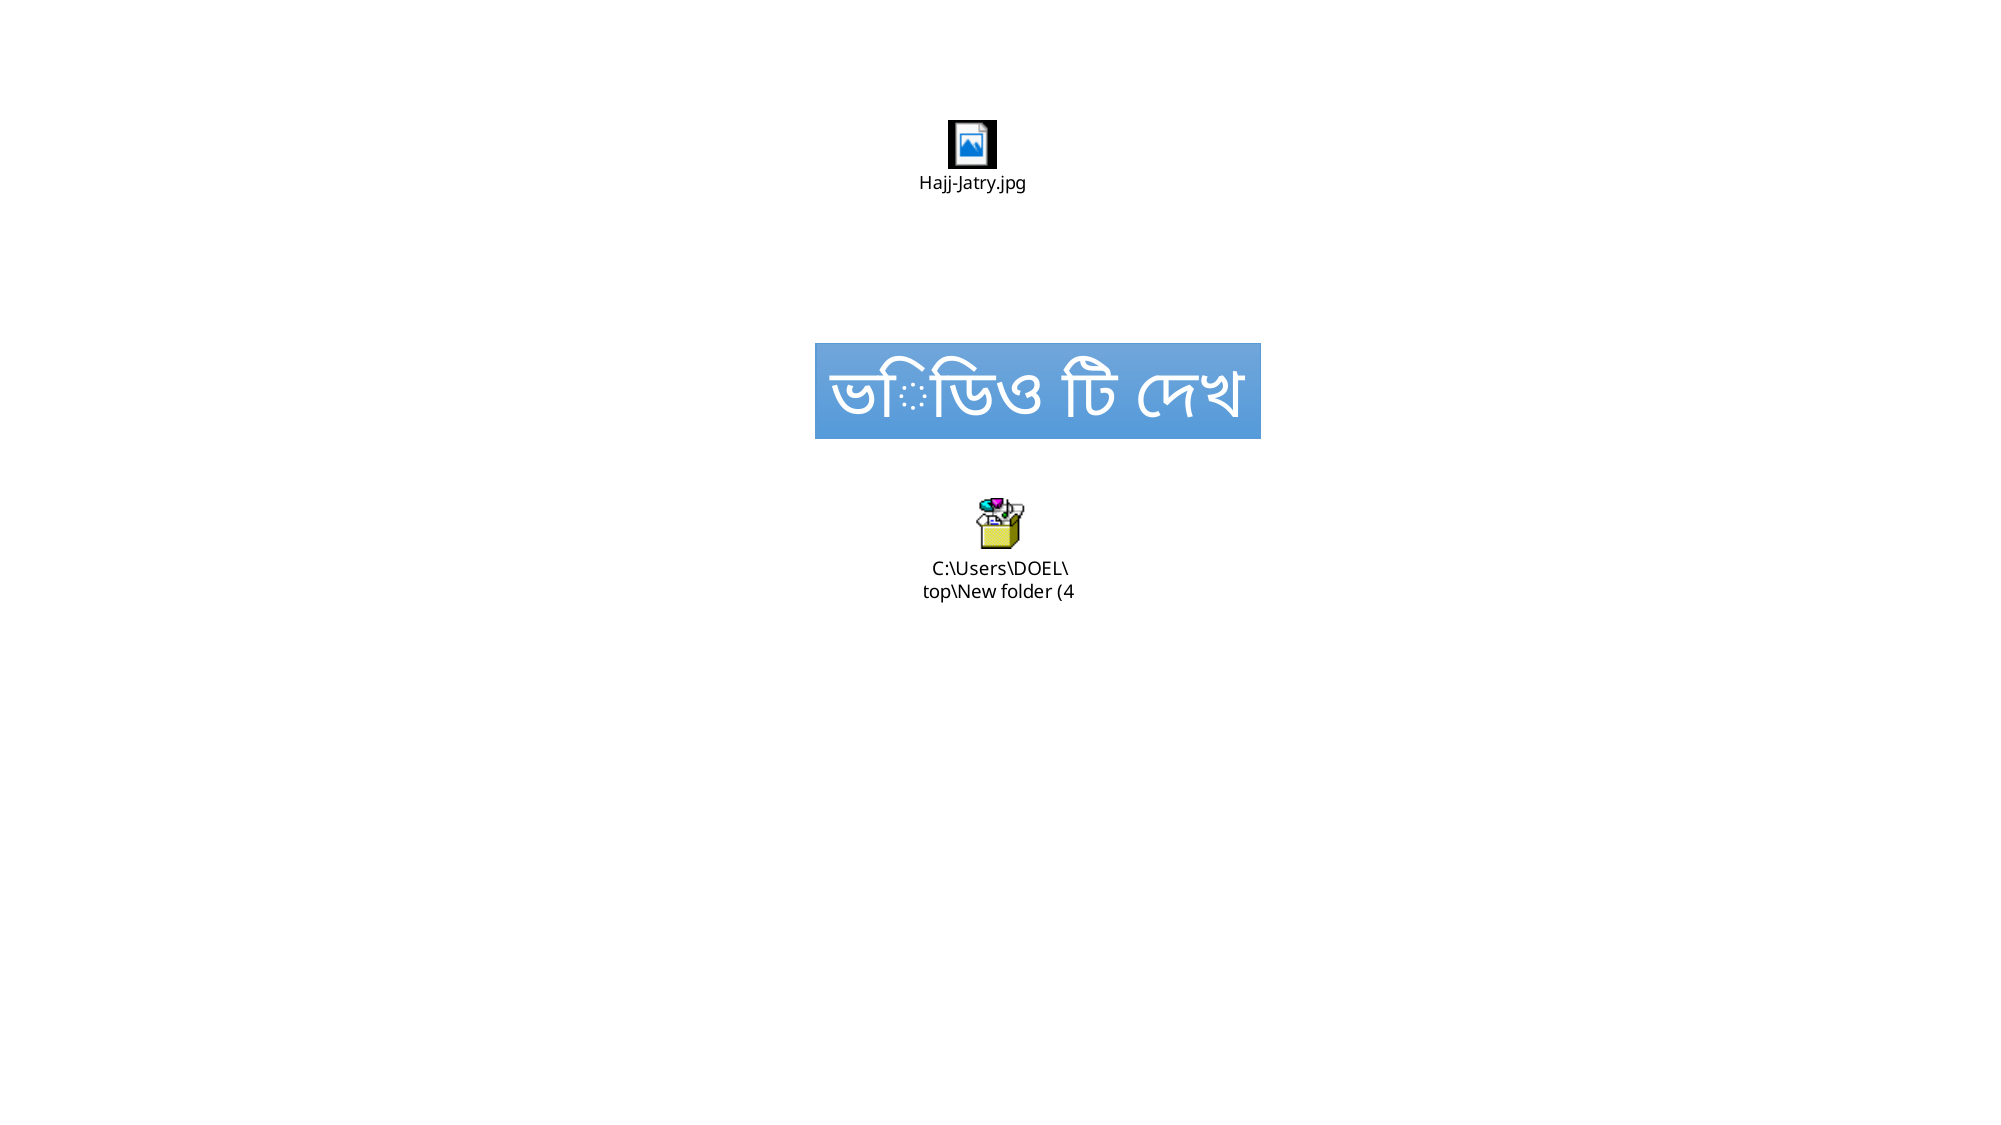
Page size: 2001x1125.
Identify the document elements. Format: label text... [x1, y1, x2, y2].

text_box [924, 498, 1075, 626]
text_box ভিডিও টি দেখ [815, 343, 1261, 439]
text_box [906, 120, 1038, 201]
